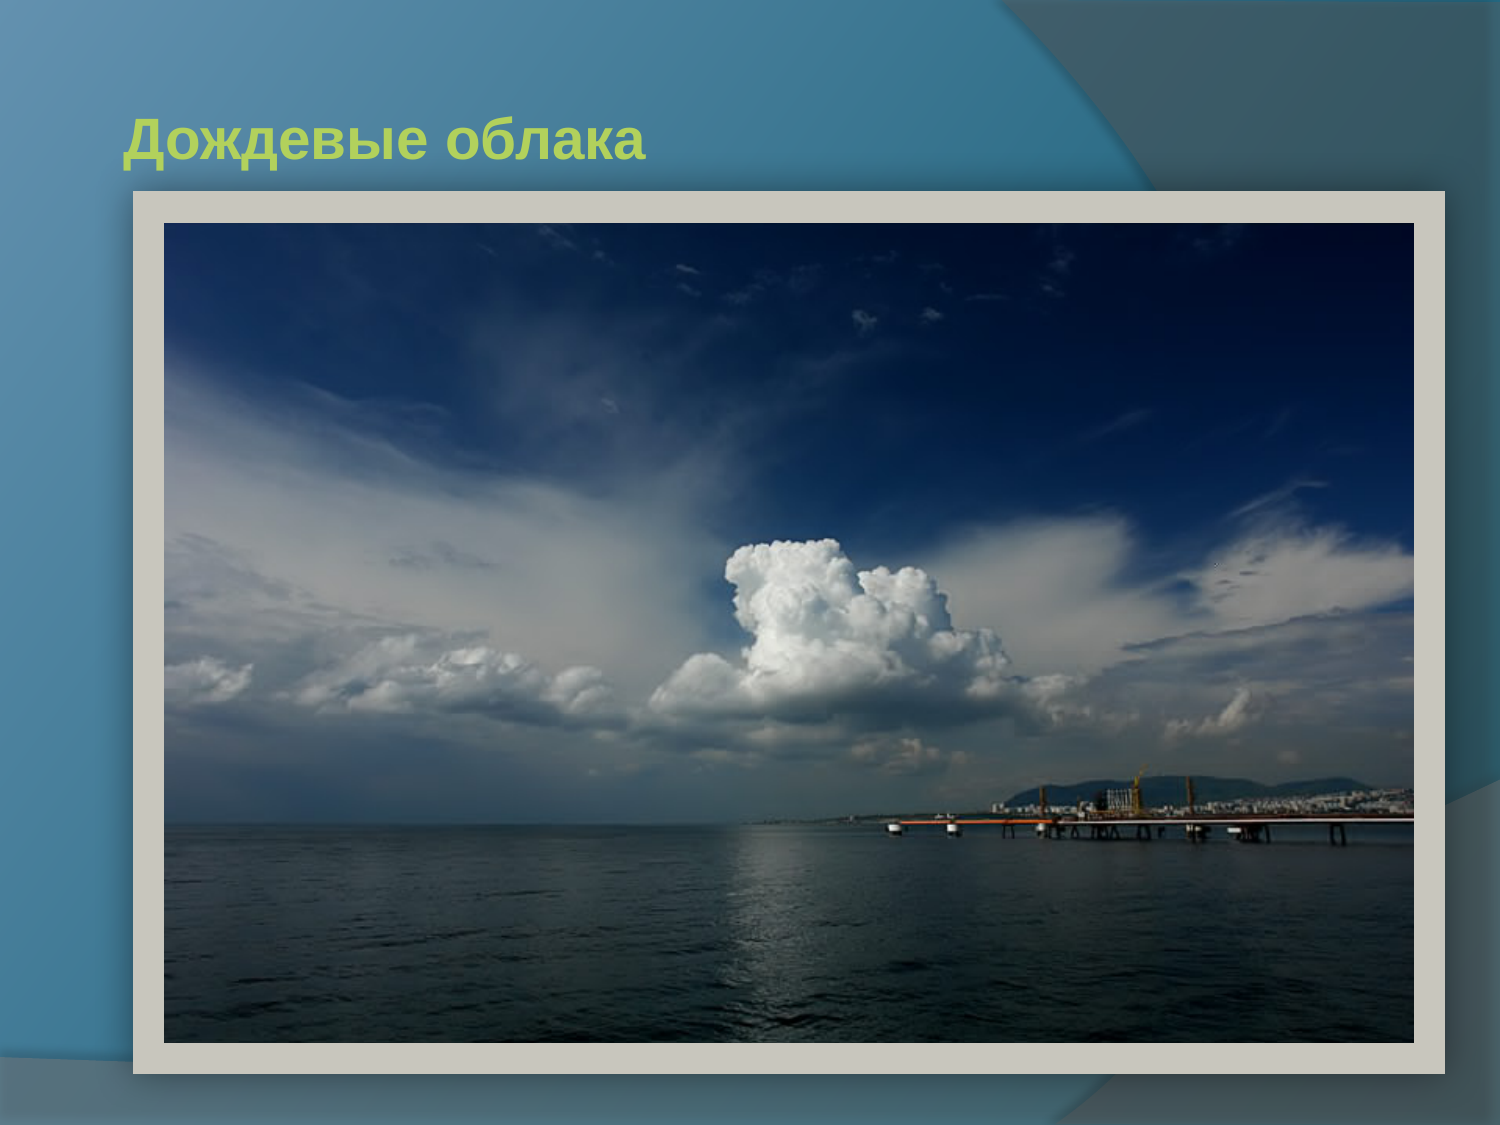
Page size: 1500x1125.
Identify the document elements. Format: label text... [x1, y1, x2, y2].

picture [163, 222, 1415, 1044]
text_box Дождевые облака [108, 93, 662, 179]
